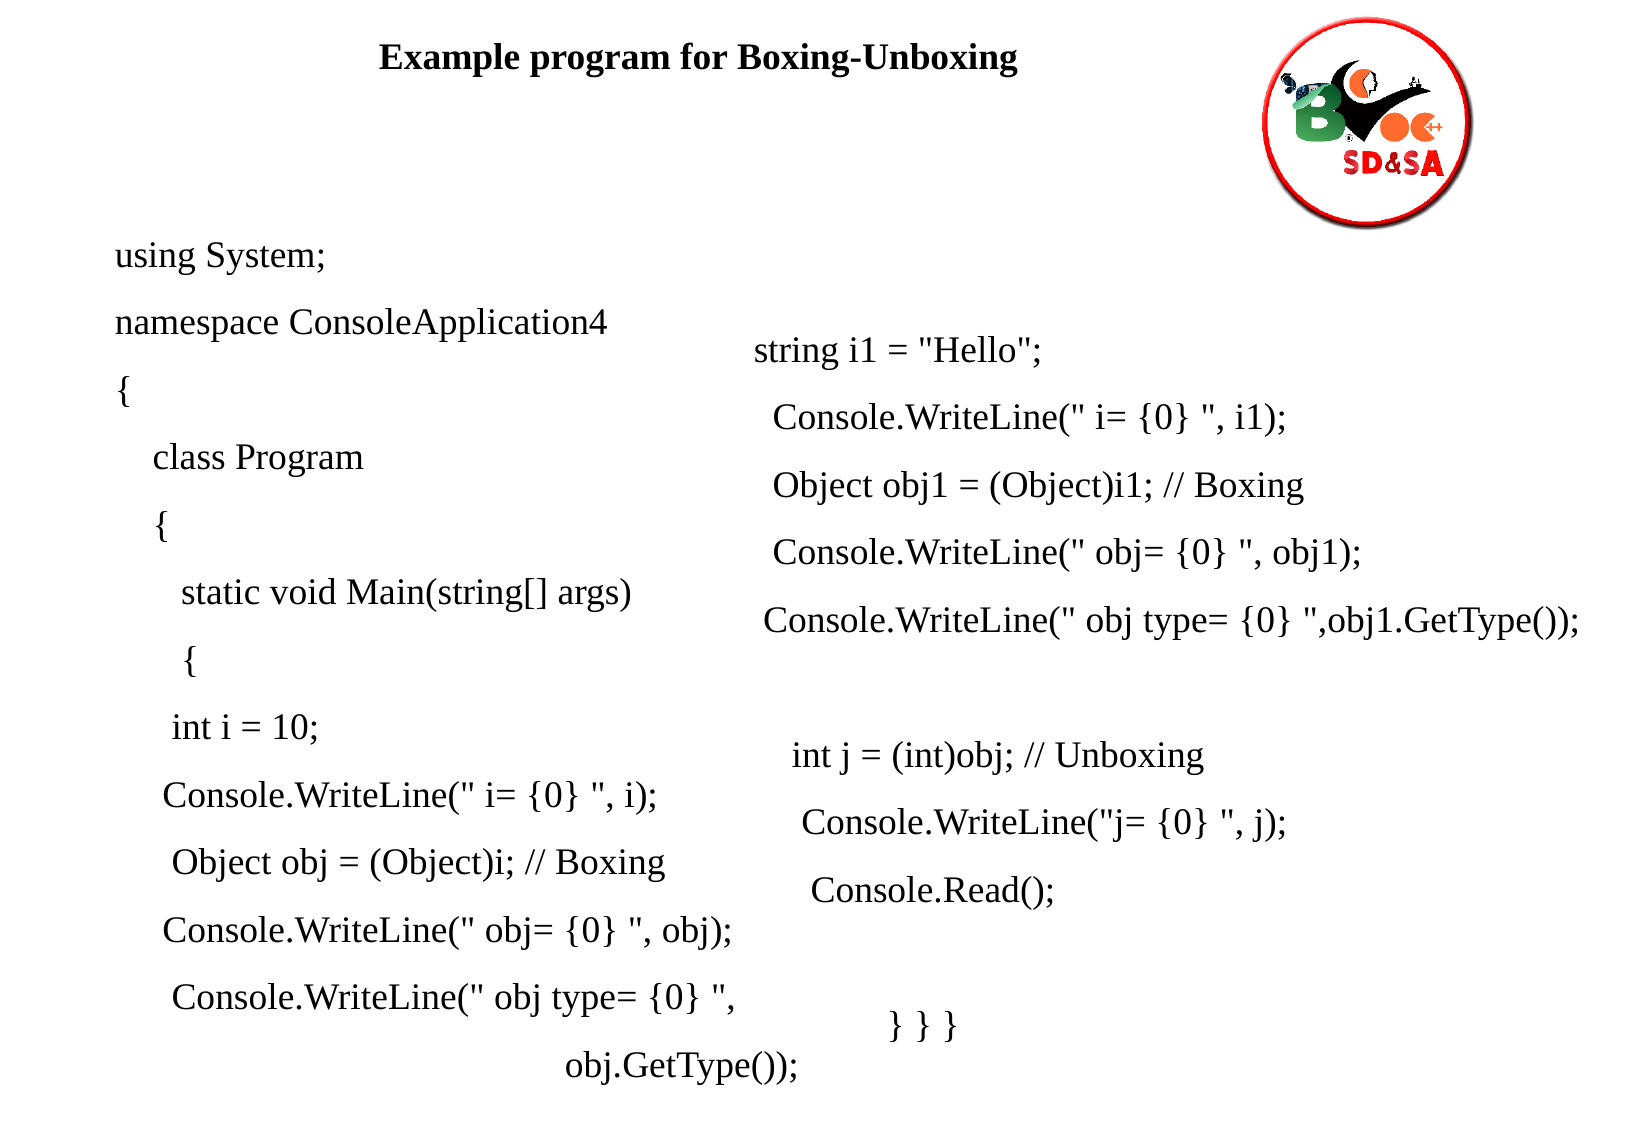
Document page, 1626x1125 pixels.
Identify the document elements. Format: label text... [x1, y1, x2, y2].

text_box using System; namespace ConsoleApplication4 { class Program { static void Main(string[] args) { int i = 10; Console.WriteLine(" i= {0} ", i); Object obj = (Object)i; // Boxing Console.WriteLine(" obj= {0} ", obj); Console.WriteLine(" obj type= {0} ", obj.GetType()); [99, 199, 1025, 1125]
picture [1246, 0, 1497, 252]
text_box string i1 = "Hello"; Console.WriteLine(" i= {0} ", i1); Object obj1 = (Object)i1; // Boxing Console.WriteLine(" obj= {0} ", obj1); Console.WriteLine(" obj type= {0} ",obj1.GetType()); int j = (int)obj; // Unboxing Console.WriteLine("j= {0} ", j); Console.Read(); } } } [738, 249, 1600, 1053]
text_box Example program for Boxing-Unboxing [363, 24, 1114, 85]
